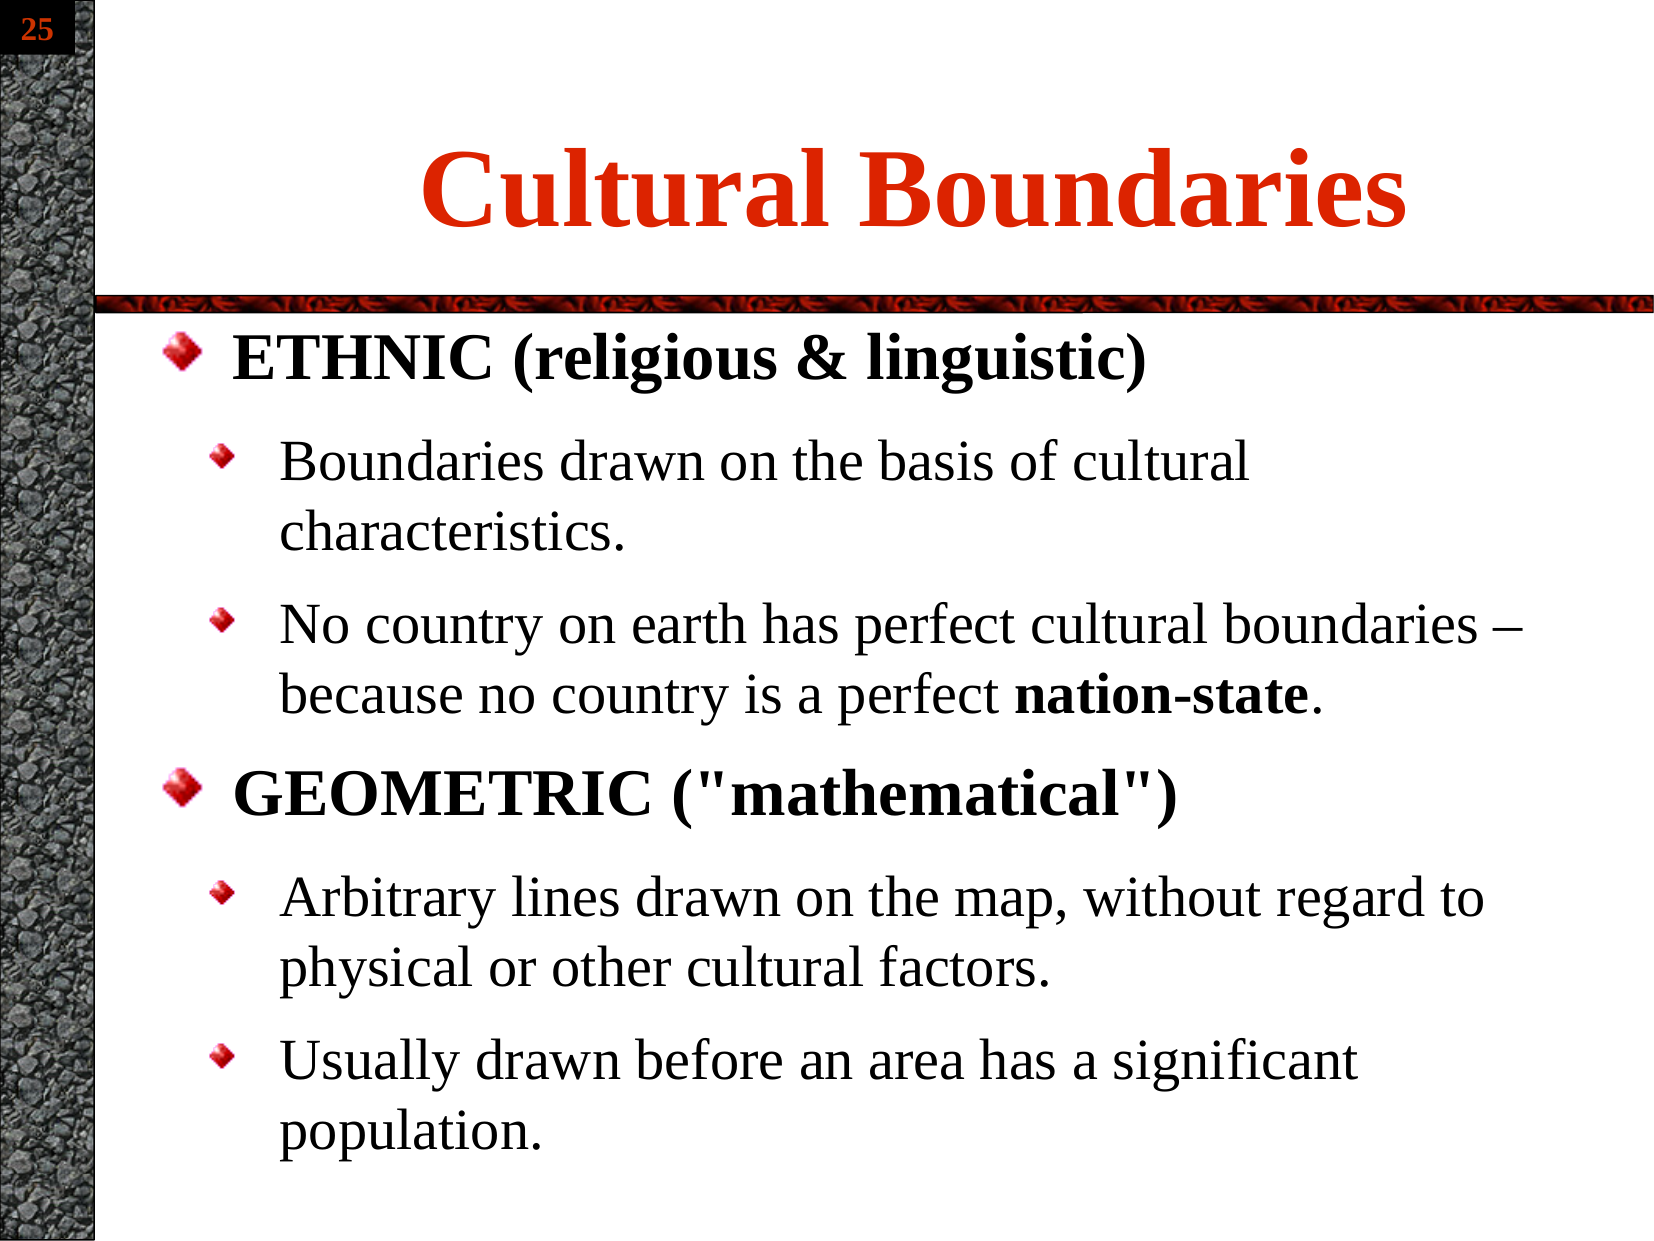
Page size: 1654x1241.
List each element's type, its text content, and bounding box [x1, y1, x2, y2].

picture [208, 442, 237, 471]
picture [1, 1, 93, 1239]
picture [97, 297, 1652, 311]
list ETHNIC (religious & linguistic) Boundaries drawn on the basis of cultural characteristics. No country on earth has perfect cultural boundaries – because no country is a perfect nation-state. GEOMETRIC ("mathematical") Arbitrary lines drawn on the map, without regard to physical or other cultural factors. Usually drawn before an area has a significant population. [150, 312, 1588, 1170]
picture [208, 606, 237, 635]
title Cultural Boundaries [223, 82, 1604, 280]
picture [208, 879, 237, 907]
picture [161, 766, 206, 811]
picture [208, 1042, 237, 1071]
picture [161, 330, 206, 375]
